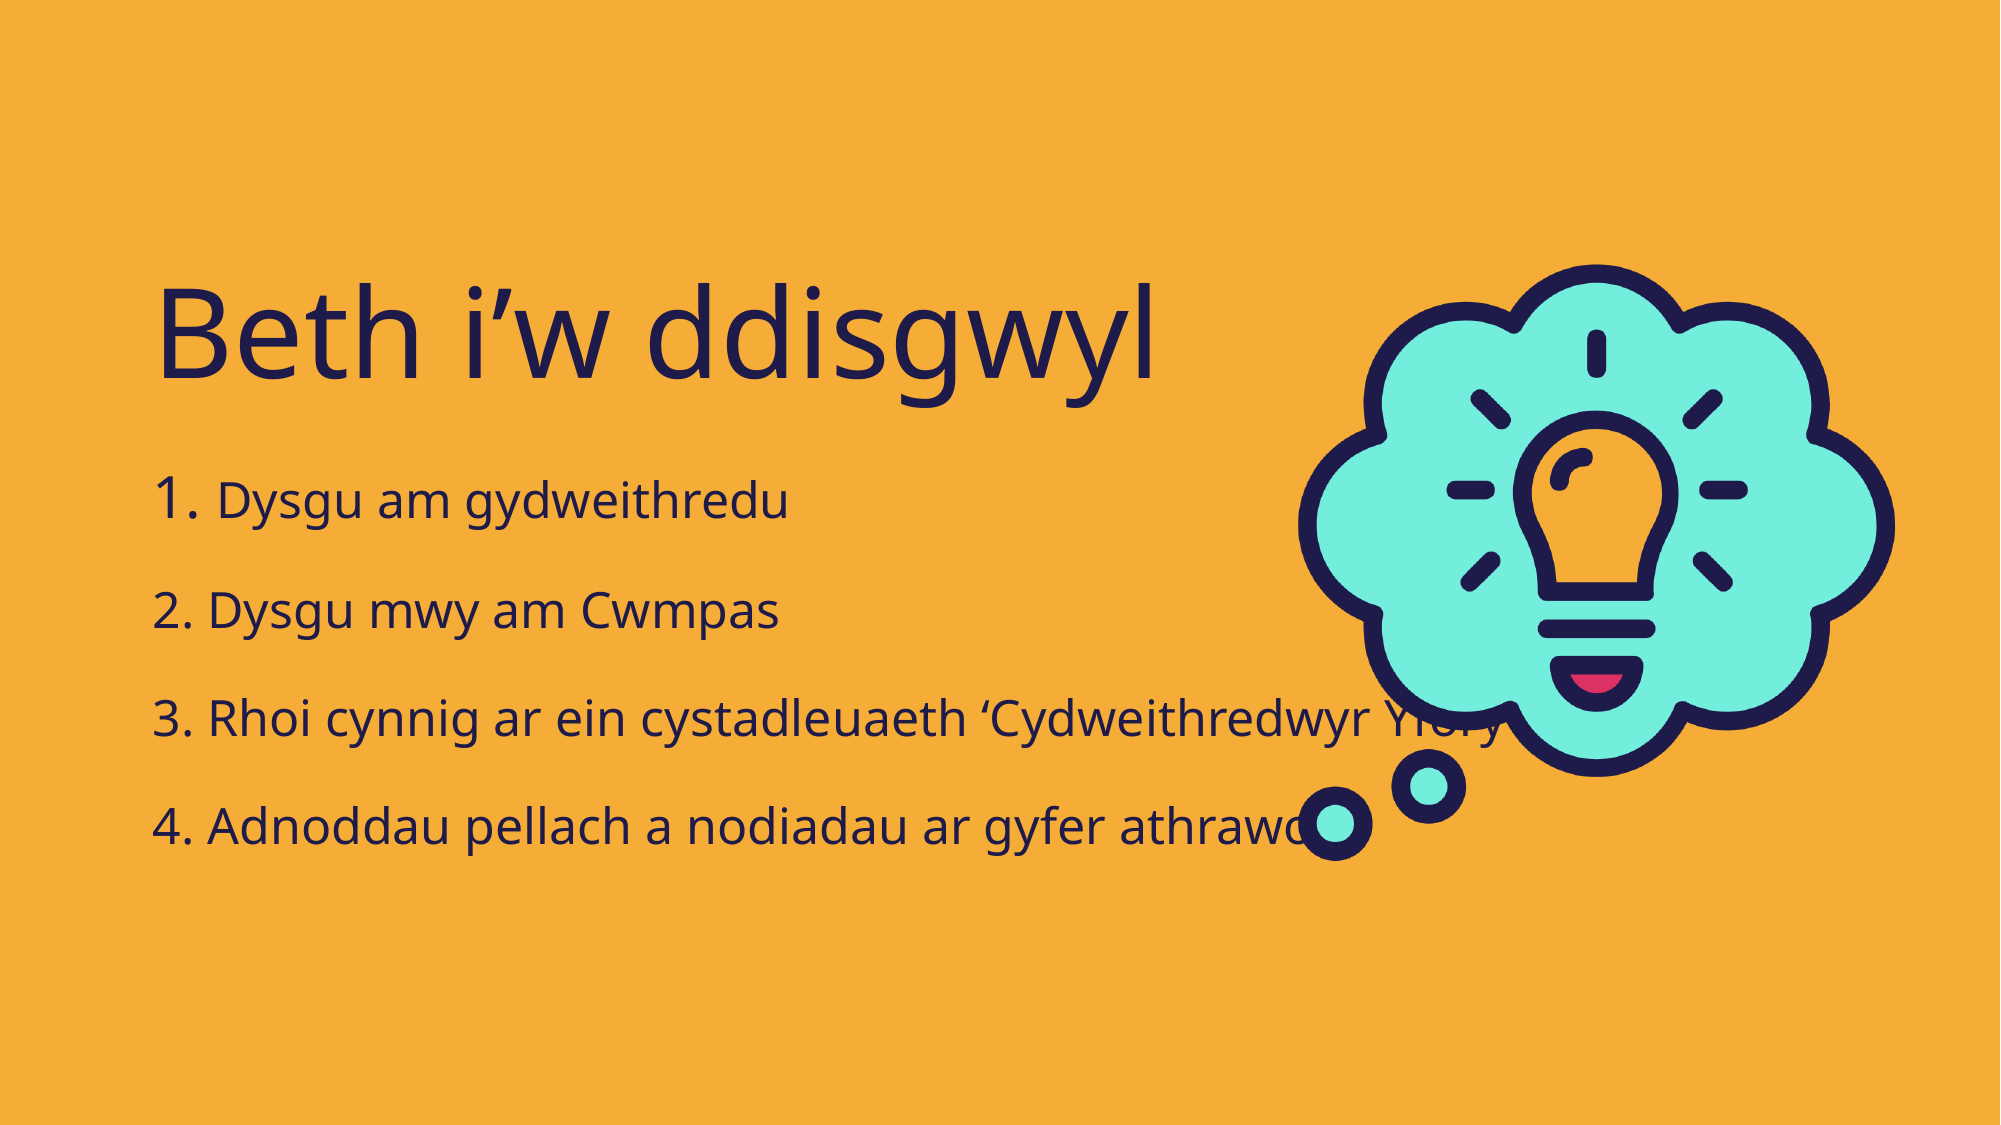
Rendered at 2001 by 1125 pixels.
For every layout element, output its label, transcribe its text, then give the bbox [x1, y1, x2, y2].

title Beth i’w ddisgwyl 1. Dysgu am gydweithredu 2. Dysgu mwy am Cwmpas 3. Rhoi cynnig ar ein cystadleuaeth ‘Cydweithredwyr Yfory’ 4. Adnoddau pellach a nodiadau ar gyfer athrawon [137, 89, 1956, 1036]
picture [1227, 240, 1909, 885]
text_box [137, 417, 1863, 908]
